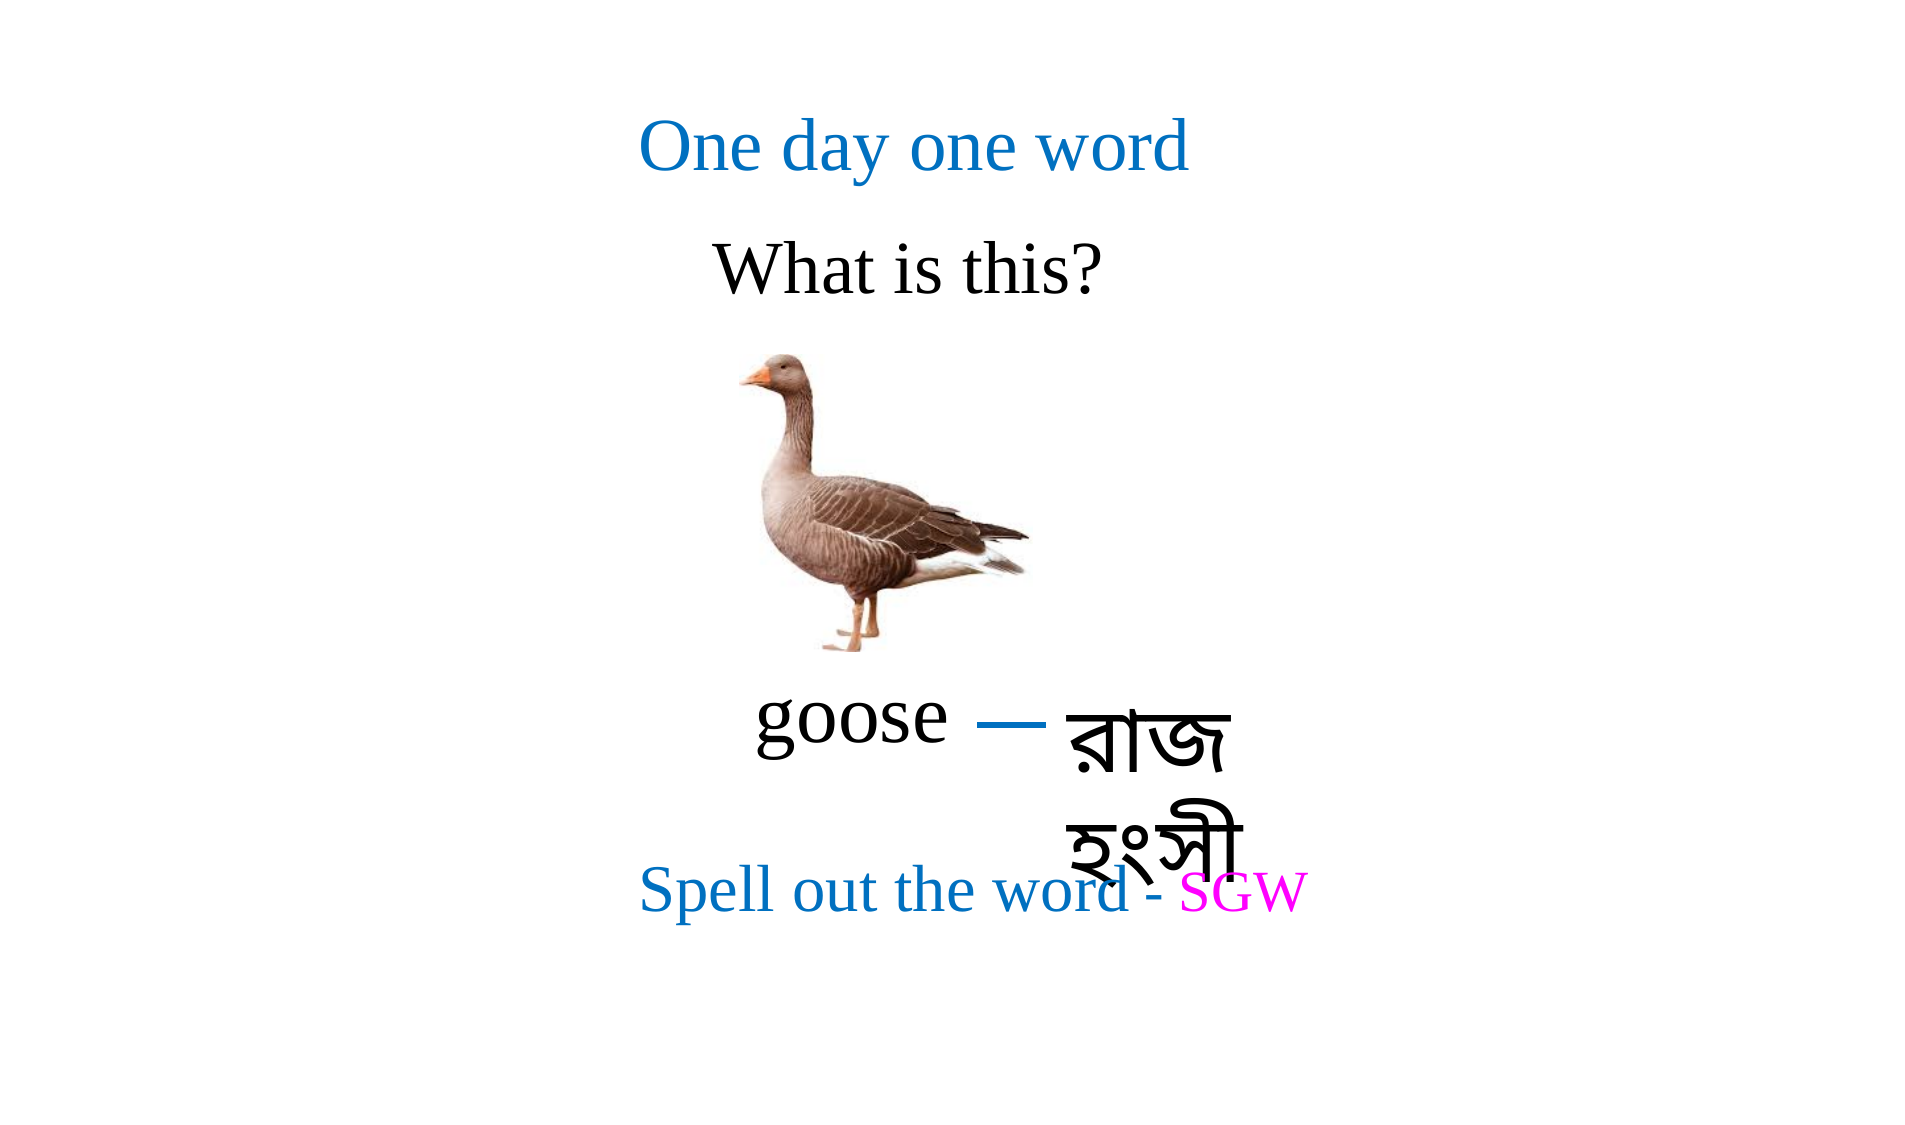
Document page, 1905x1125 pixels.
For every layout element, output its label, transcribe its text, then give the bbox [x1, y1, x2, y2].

text_box What is this? [698, 211, 1226, 316]
text_box One day one word [623, 88, 1537, 194]
text_box রাজ হংসী [1052, 673, 1415, 837]
text_box Spell out the word - SGW [623, 837, 1437, 933]
picture [739, 354, 1033, 652]
text_box goose [739, 659, 1031, 767]
